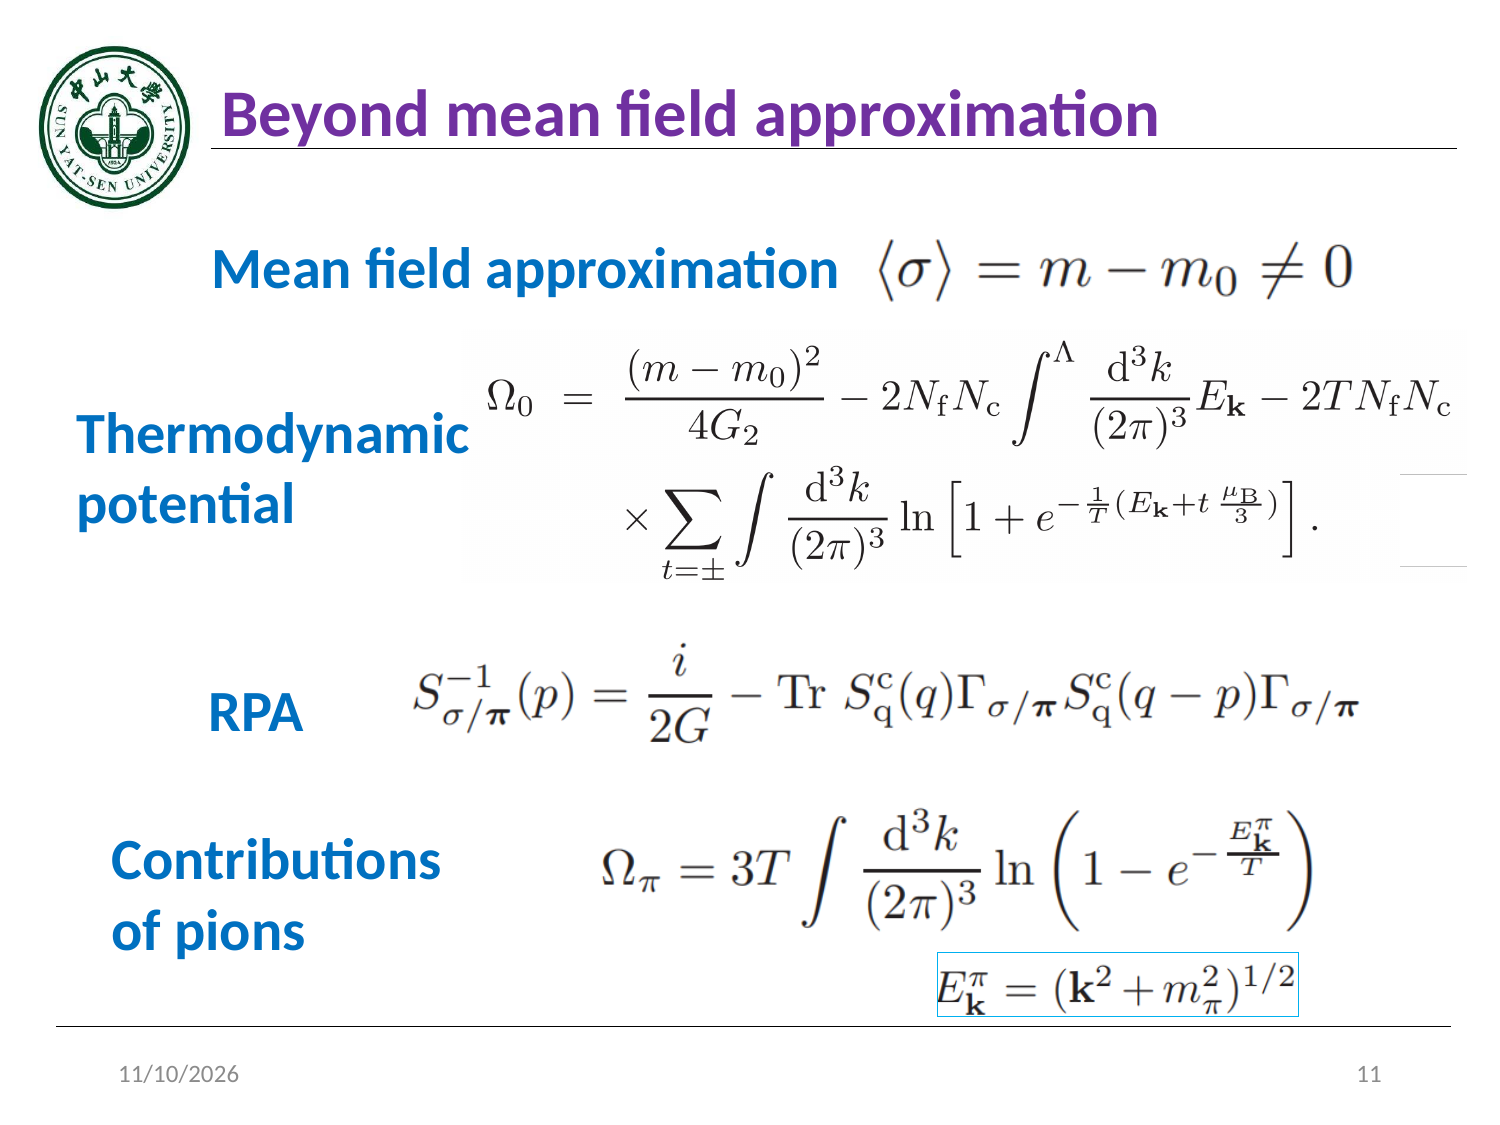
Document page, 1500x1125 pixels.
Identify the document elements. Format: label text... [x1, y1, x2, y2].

slide_number 11 [1059, 1042, 1397, 1103]
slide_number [103, 1042, 441, 1103]
text_box Thermodynamic potential [61, 387, 461, 543]
text_box Beyond mean field approximation [206, 22, 1235, 158]
picture [939, 954, 1297, 1015]
picture [869, 229, 1355, 306]
text_box Contributions of pions [96, 814, 478, 970]
text_box Mean field approximation [197, 222, 856, 308]
picture [402, 629, 1390, 749]
picture [461, 329, 1467, 583]
picture [589, 790, 1321, 953]
picture [28, 36, 201, 226]
text_box RPA [193, 665, 319, 751]
